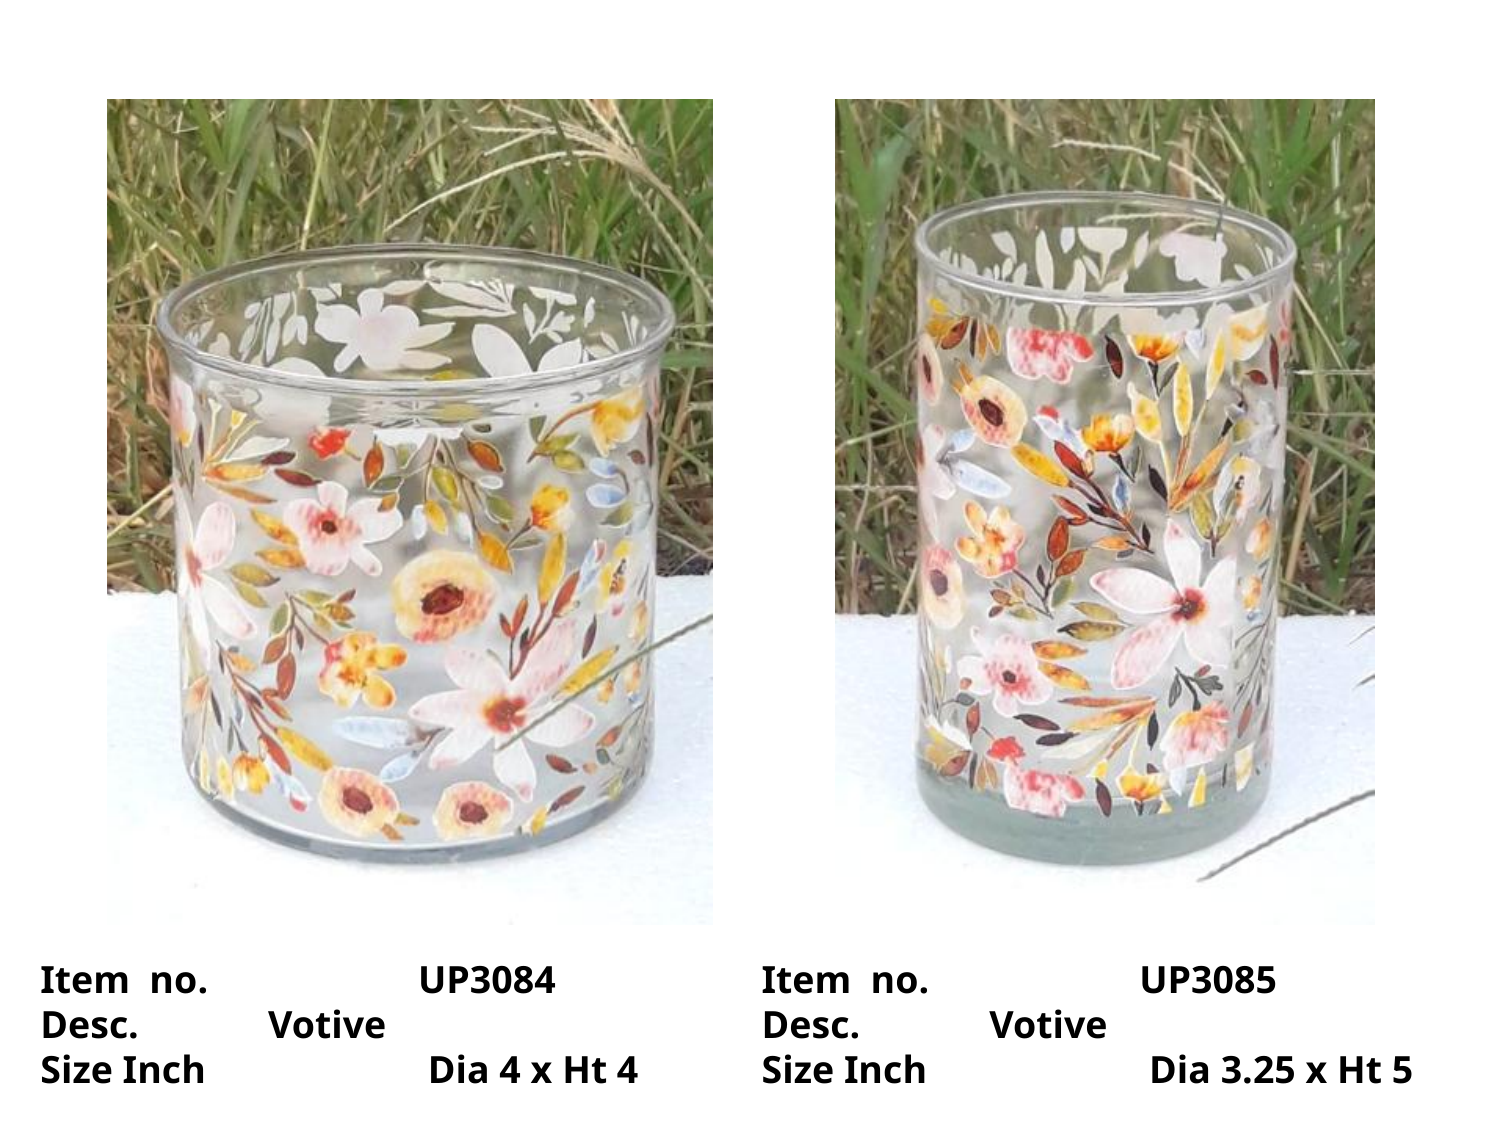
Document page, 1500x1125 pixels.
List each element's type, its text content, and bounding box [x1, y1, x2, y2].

picture [835, 99, 1376, 926]
text_box Item no. UP3084 Desc. Votive Size Inch Dia 4 x Ht 4 [25, 948, 654, 1099]
text_box Item no. UP3085 Desc. Votive Size Inch Dia 3.25 x Ht 5 [746, 948, 1429, 1099]
picture [106, 99, 713, 926]
